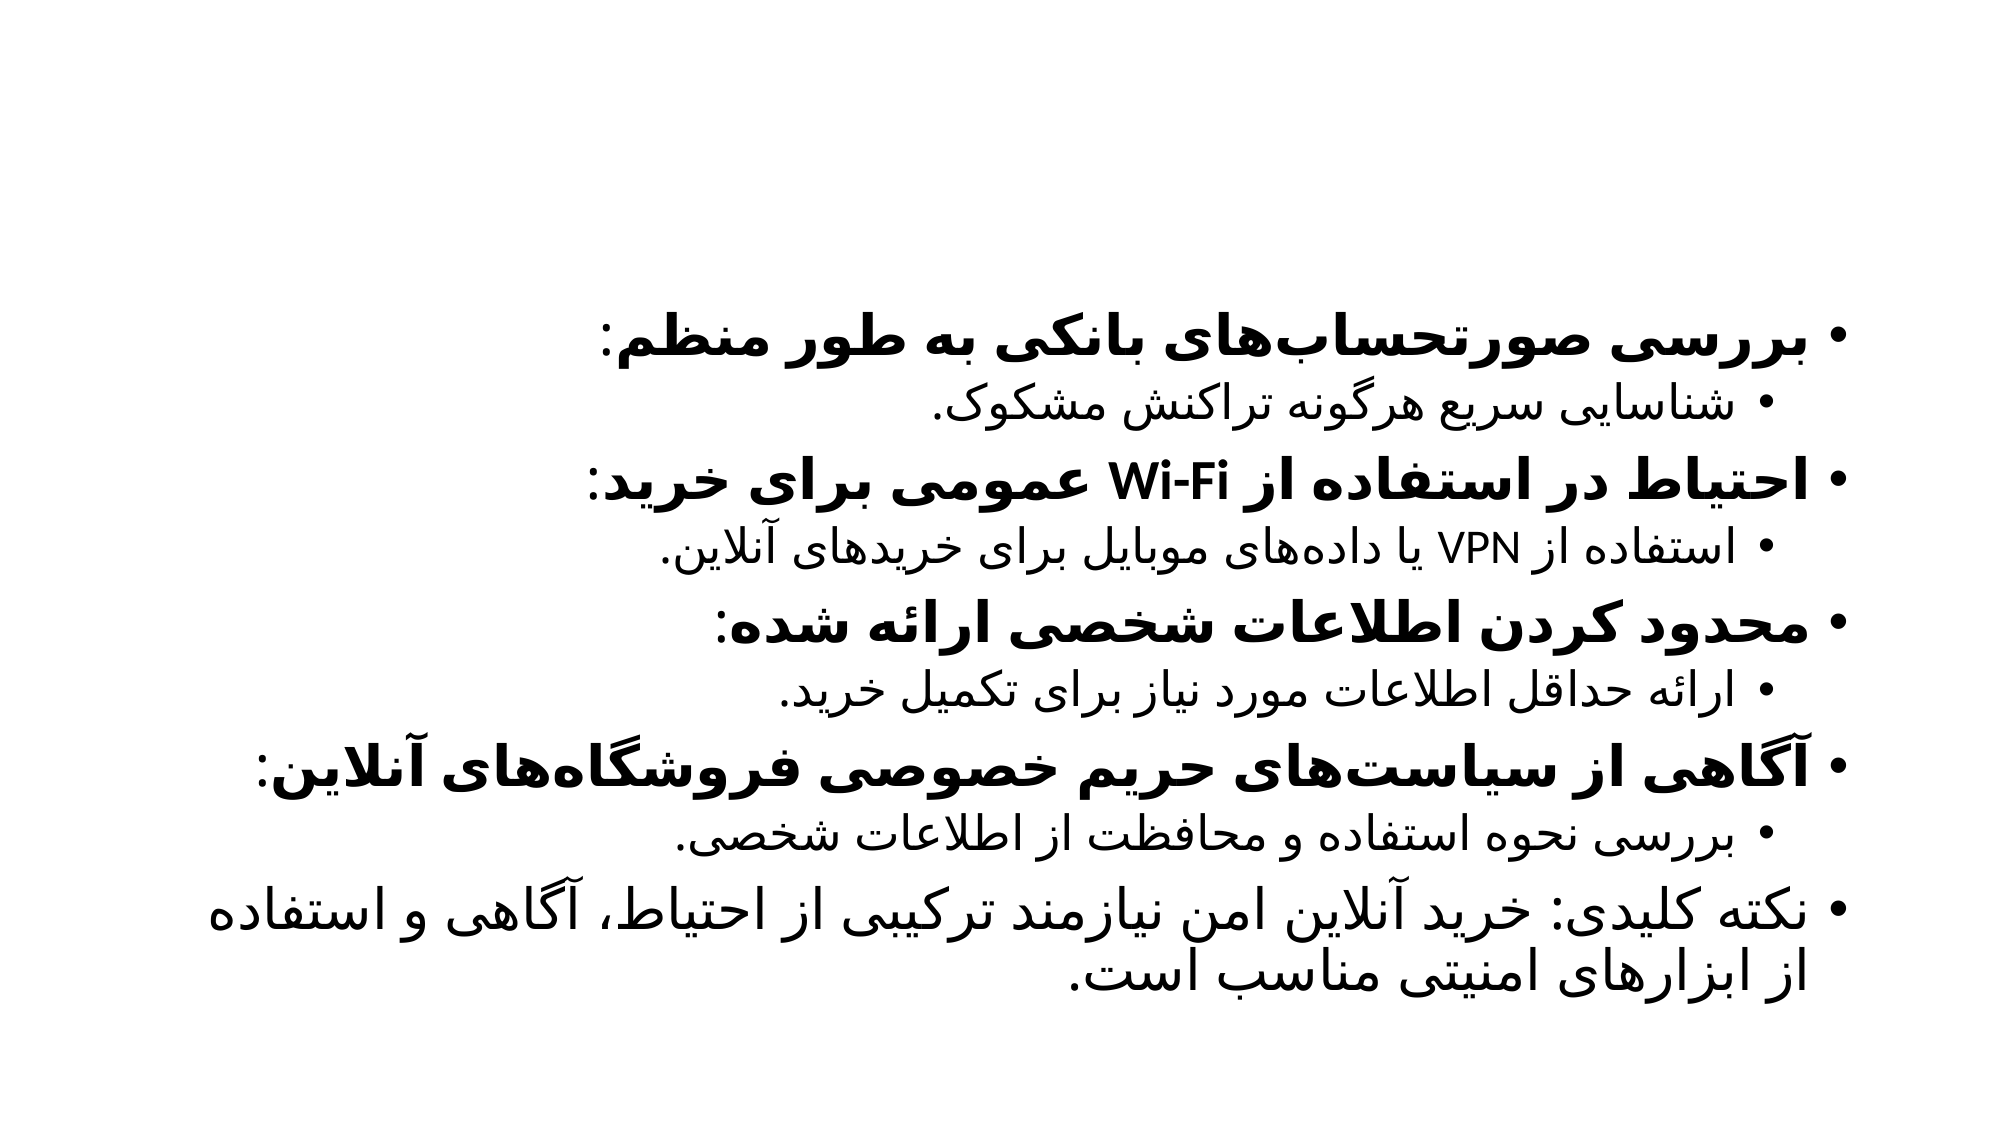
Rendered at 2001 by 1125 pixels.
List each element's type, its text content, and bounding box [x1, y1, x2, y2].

list بررسی صورتحساب‌های بانکی به طور منظم: شناسایی سریع هرگونه تراکنش مشکوک. احتیاط در استفاده از Wi-Fi عمومی برای خرید: استفاده از VPN یا داده‌های موبایل برای خریدهای آنلاین. محدود کردن اطلاعات شخصی ارائه شده: ارائه حداقل اطلاعات مورد نیاز برای تکمیل خرید. آگاهی از سیاست‌های حریم خصوصی فروشگاه‌های آنلاین: بررسی نحوه استفاده و محافظت از اطلاعات شخصی. نکته کلیدی: خرید آنلاین امن نیازمند ترکیبی از احتیاط، آگاهی و استفاده از ابزارهای امنیتی مناسب است. [137, 299, 1863, 1014]
